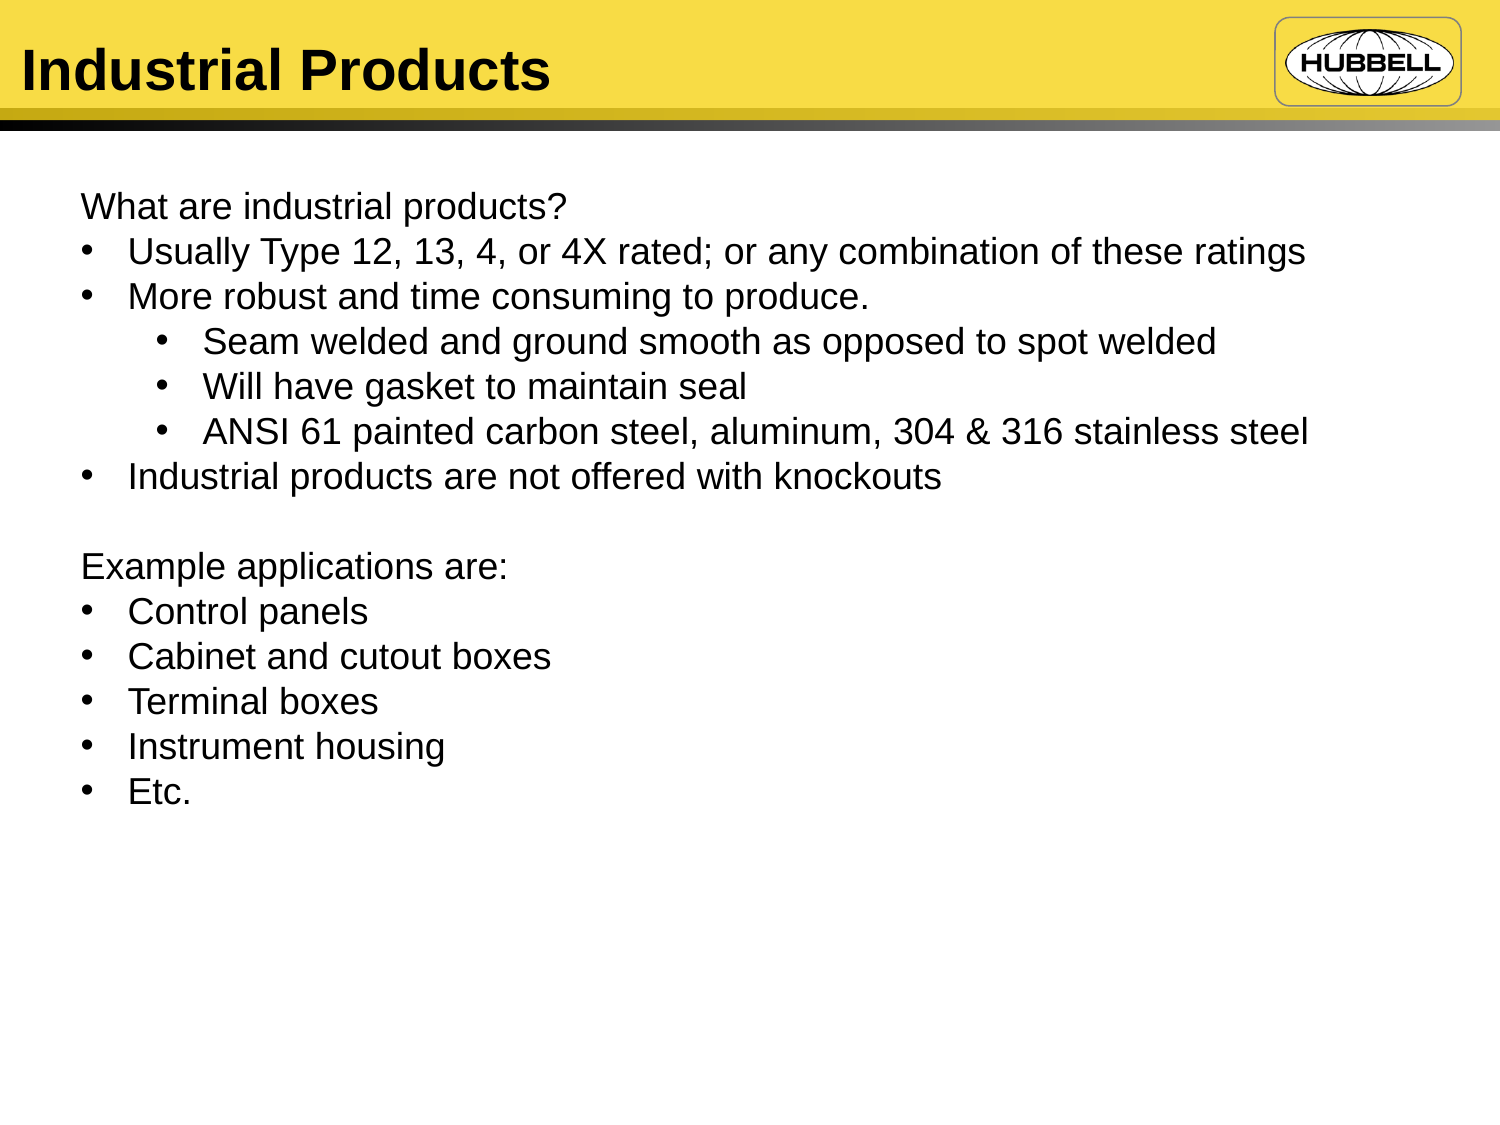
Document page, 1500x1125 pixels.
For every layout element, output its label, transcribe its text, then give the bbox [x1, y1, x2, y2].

text_box What are industrial products? Usually Type 12, 13, 4, or 4X rated; or any combination of these ratings More robust and time consuming to produce. Seam welded and ground smooth as opposed to spot welded Will have gasket to maintain seal ANSI 61 painted carbon steel, aluminum, 304 & 316 stainless steel Industrial products are not offered with knockouts Example applications are: Control panels Cabinet and cutout boxes Terminal boxes Instrument housing Etc. [65, 174, 1402, 820]
picture [1358, 29, 1454, 96]
text_box Industrial Products [21, 17, 1358, 117]
